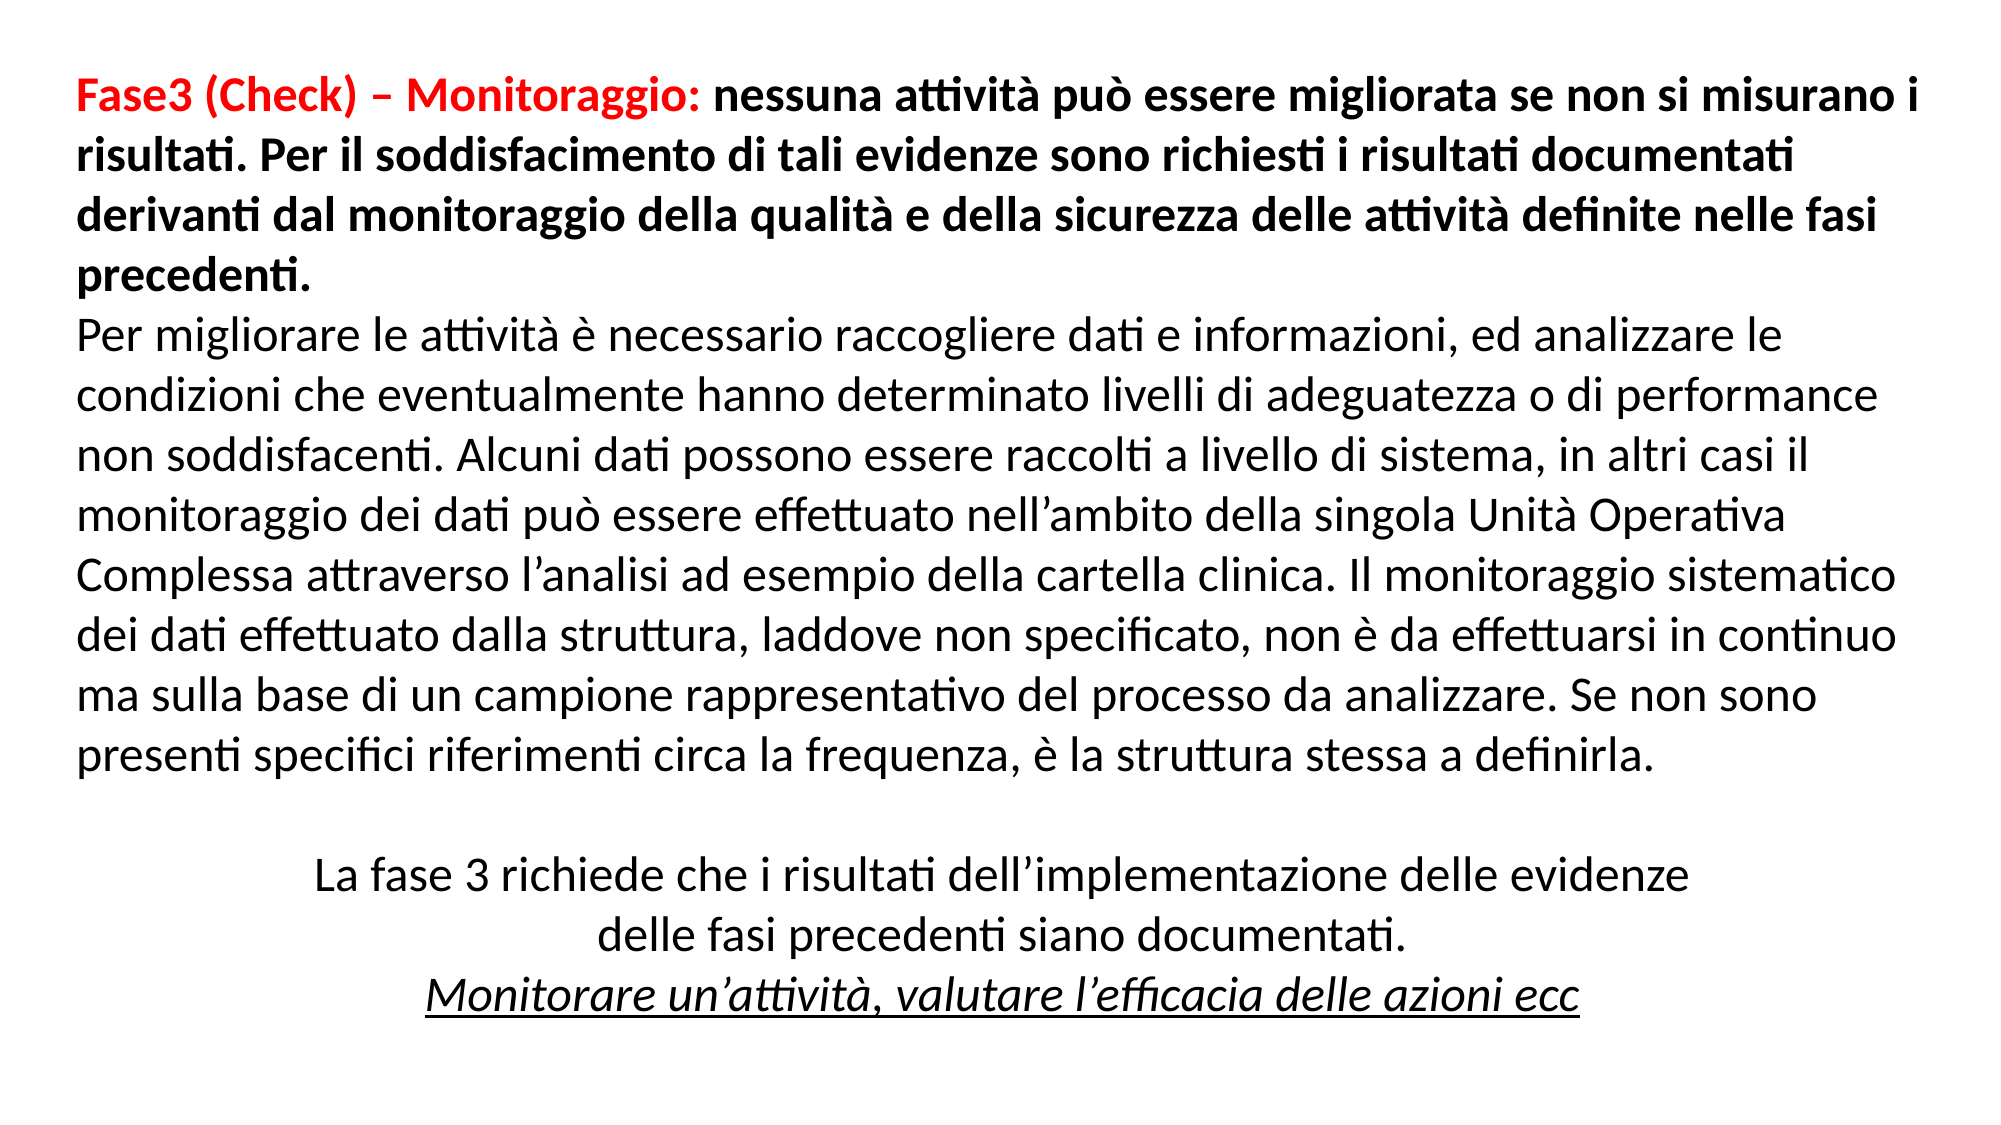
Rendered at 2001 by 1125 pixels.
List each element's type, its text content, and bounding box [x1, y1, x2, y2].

text_box Fase3 (Check) – Monitoraggio: nessuna attività può essere migliorata se non si misurano i risultati. Per il soddisfacimento di tali evidenze sono richiesti i risultati documentati derivanti dal monitoraggio della qualità e della sicurezza delle attività definite nelle fasi precedenti. Per migliorare le attività è necessario raccogliere dati e informazioni, ed analizzare le condizioni che eventualmente hanno determinato livelli di adeguatezza o di performance non soddisfacenti. Alcuni dati possono essere raccolti a livello di sistema, in altri casi il monitoraggio dei dati può essere effettuato nell’ambito della singola Unità Operativa Complessa attraverso l’analisi ad esempio della cartella clinica. Il monitoraggio sistematico dei dati effettuato dalla struttura, laddove non specificato, non è da effettuarsi in continuo ma sulla base di un campione rappresentativo del processo da analizzare. Se non sono presenti specifici riferimenti circa la frequenza, è la struttura stessa a definirla. La fase 3 richiede che i risultati dell’implementazione delle evidenze delle fasi precedenti siano documentati. Monitorare un’attività, valutare l’efficacia delle azioni ecc [61, 54, 1944, 1030]
